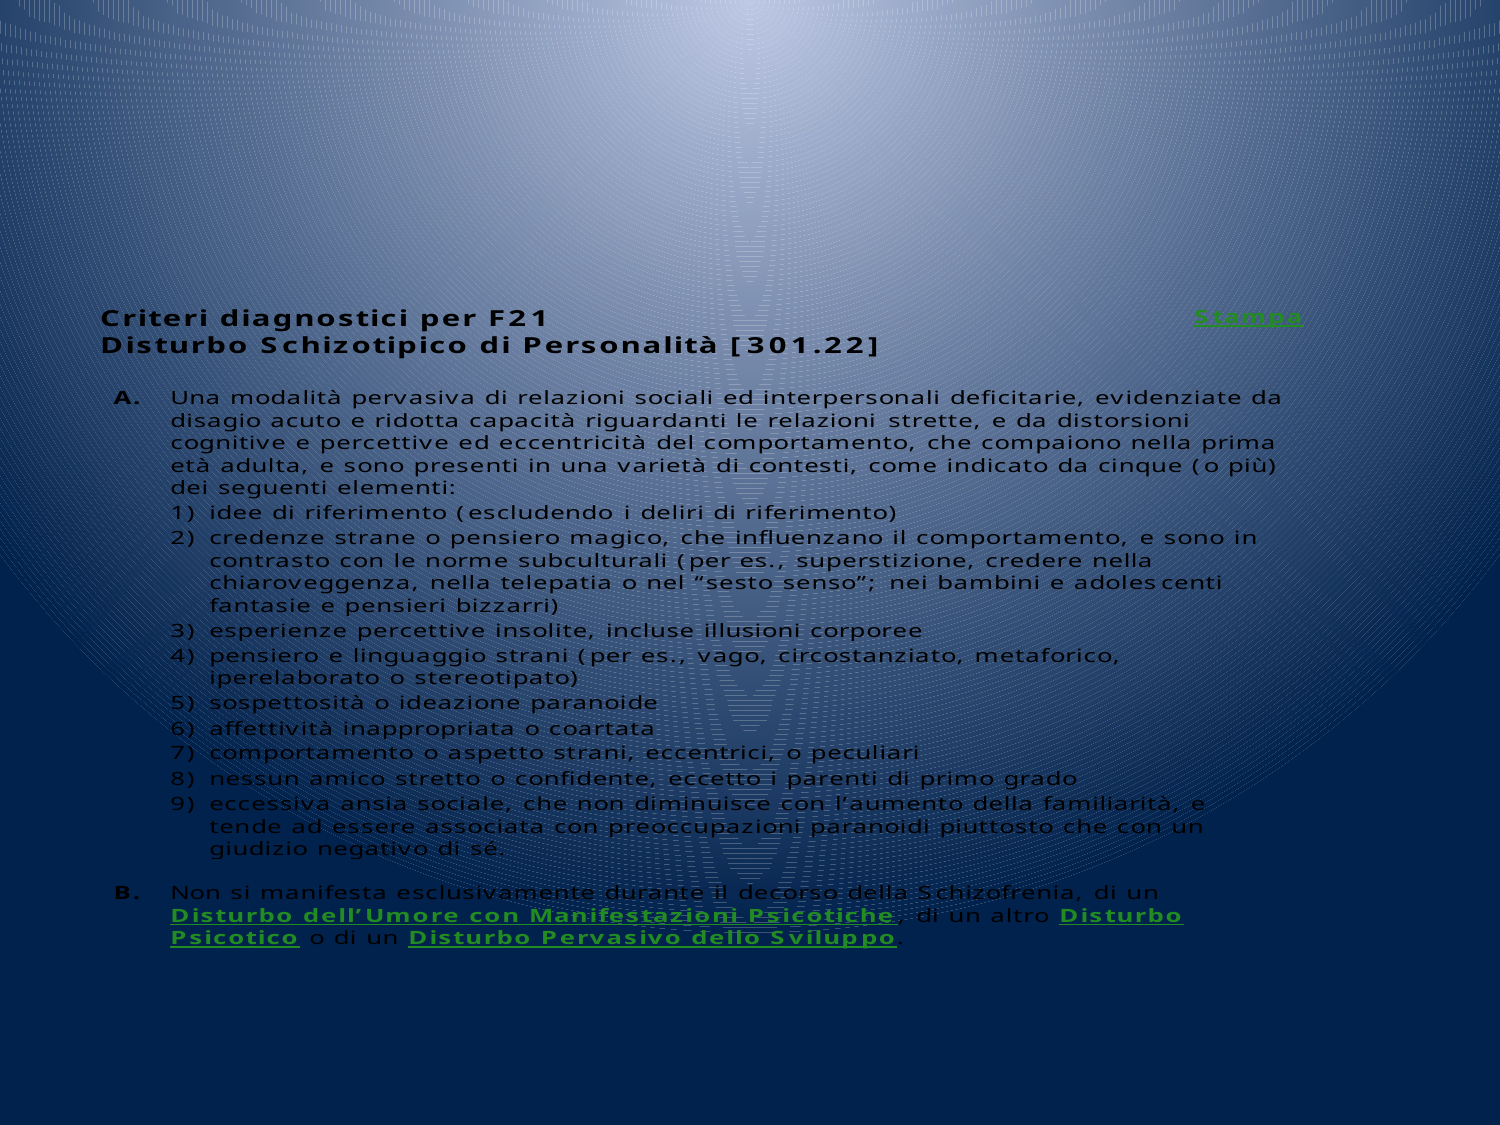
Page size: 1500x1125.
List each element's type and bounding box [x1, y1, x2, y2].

list [76, 304, 1329, 1006]
